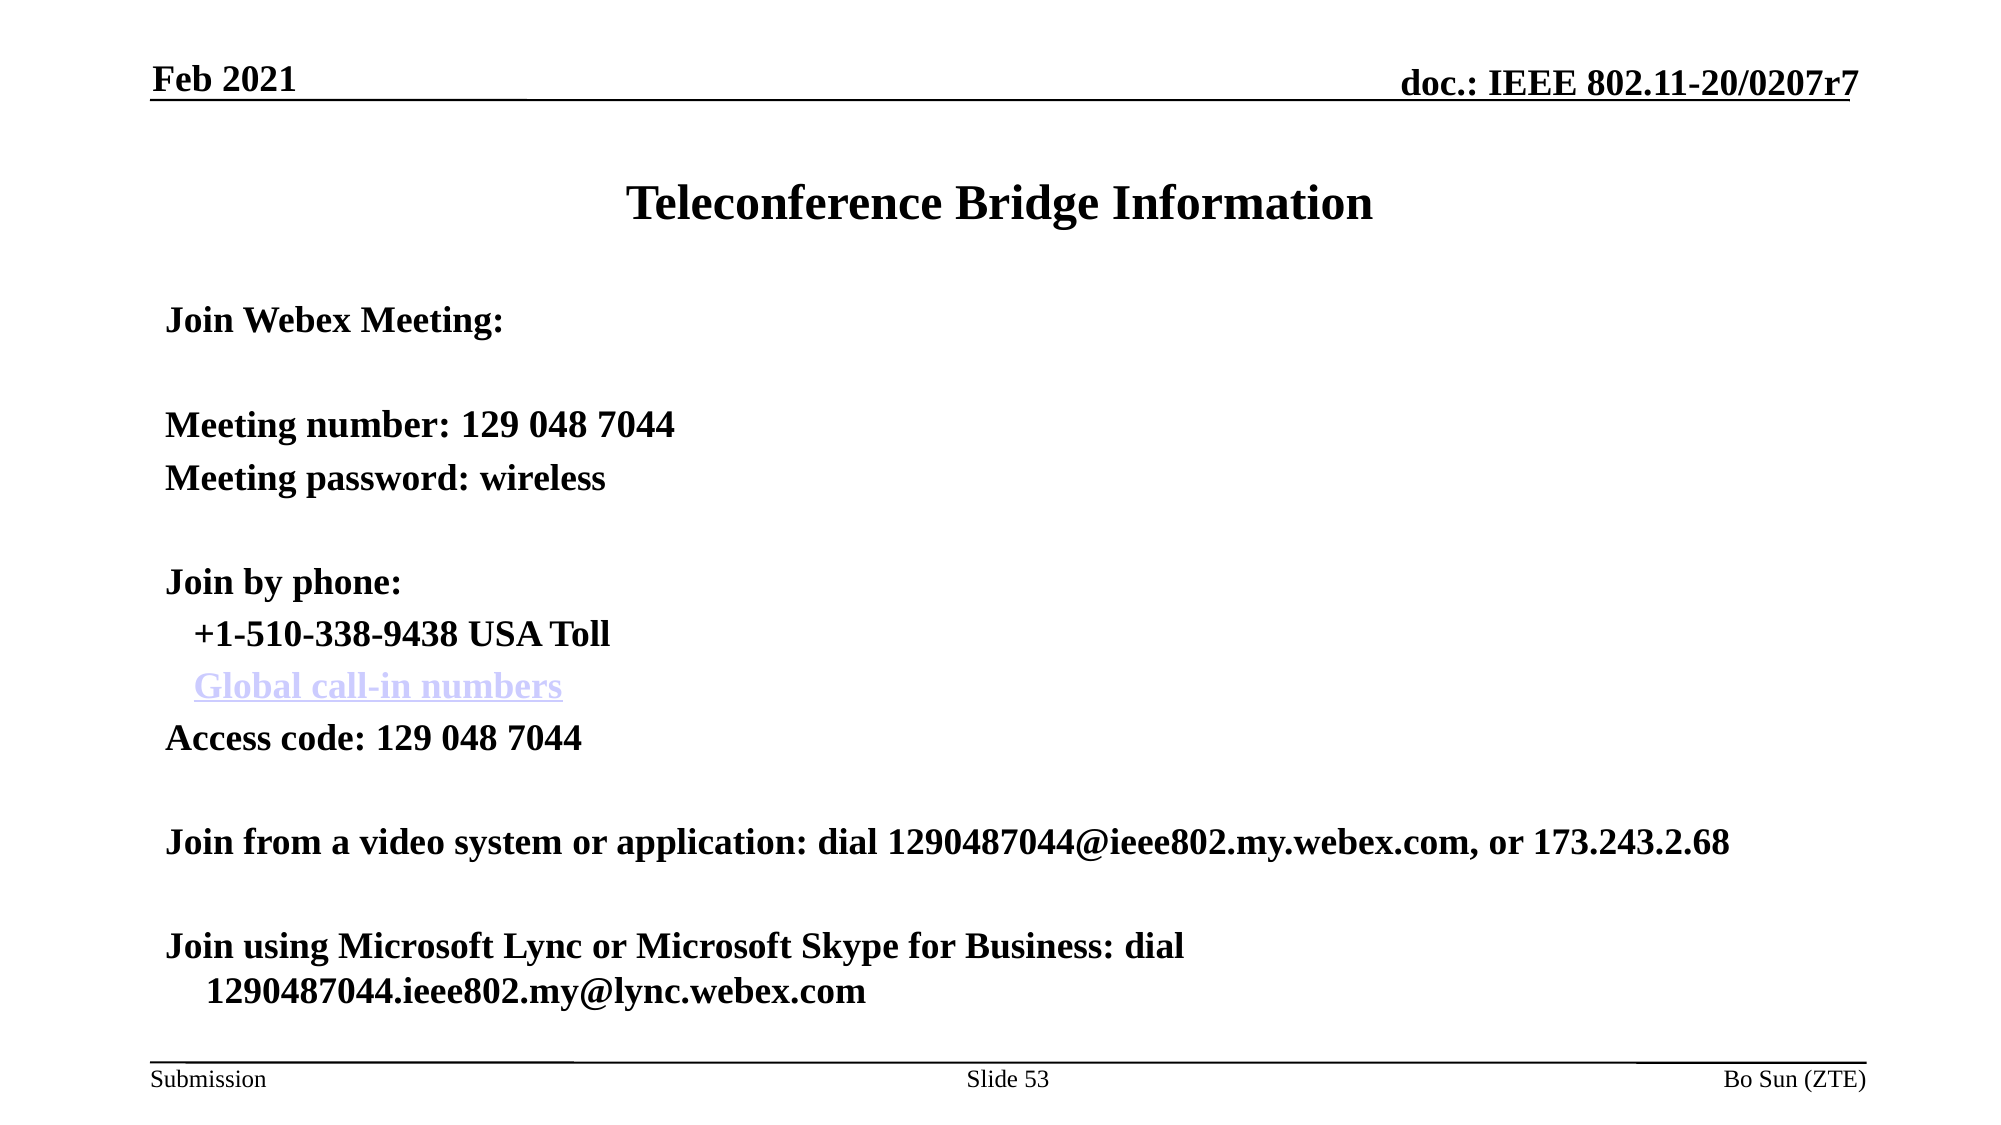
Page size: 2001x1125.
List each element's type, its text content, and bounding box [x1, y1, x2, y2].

title Teleconference Bridge Information [149, 112, 1850, 287]
slide_number Slide 53 [949, 1061, 1067, 1123]
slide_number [152, 54, 563, 100]
list Join Webex Meeting: Meeting number: 129 048 7044 Meeting password: wireless Join by phone: +1-510-338-9438 USA Toll Global call-in numbers Access code: 129 048 7044 Join from a video system or application: dial 1290487044@ieee802.my.webex.com, or 173.243.2.68 Join using Microsoft Lync or Microsoft Skype for Business: dial 1290487044.ieee802.my@lync.webex.com [149, 287, 1850, 1021]
footer Bo Sun (ZTE) [1169, 1061, 1867, 1093]
